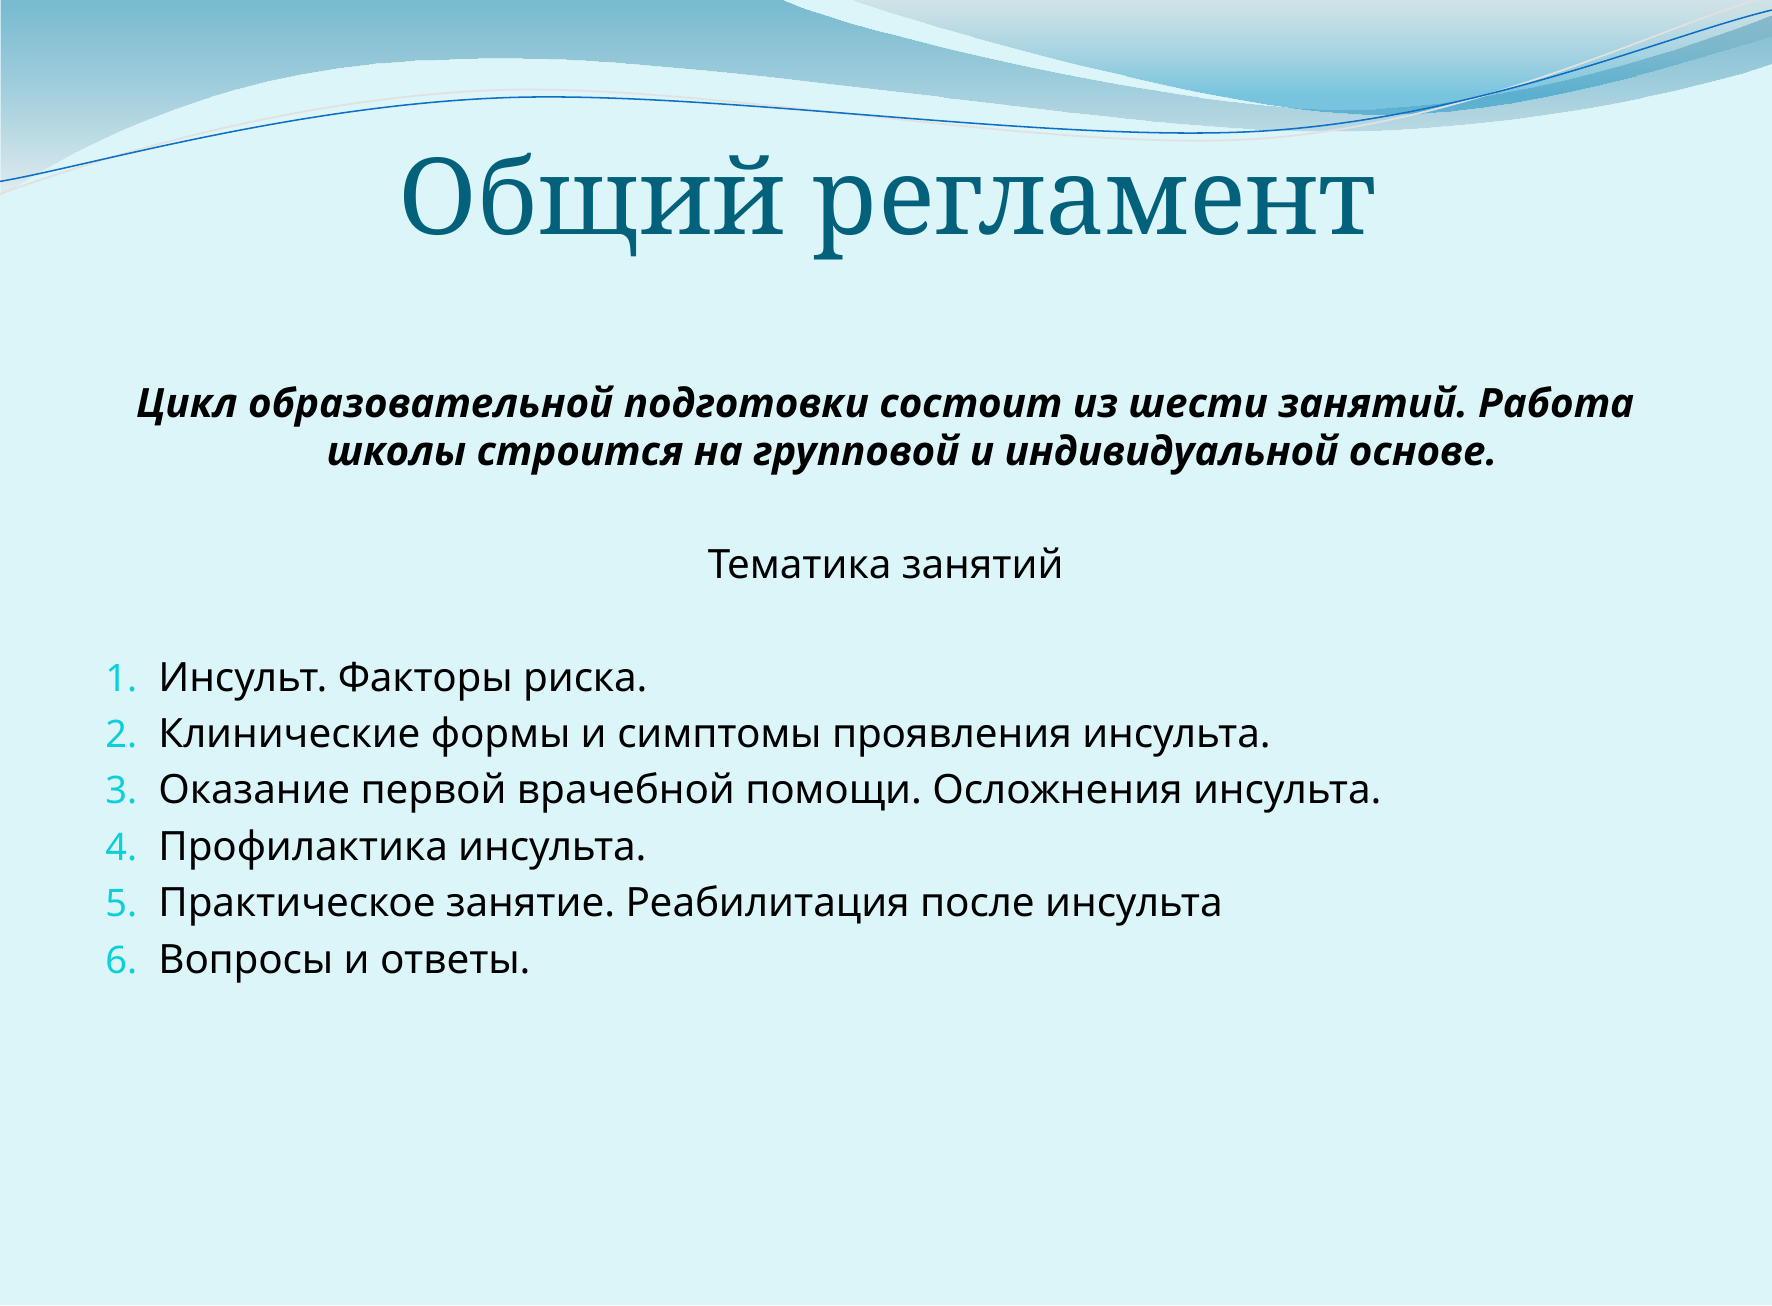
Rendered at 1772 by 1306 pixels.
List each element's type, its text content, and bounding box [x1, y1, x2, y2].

title Общий регламент [90, 132, 1686, 256]
list Цикл образовательной подготовки состоит из шести занятий. Работа школы строится на групповой и индивидуальной основе. Тематика занятий Инсульт. Факторы риска. Клинические формы и симптомы проявления инсульта. Оказание первой врачебной помощи. Осложнения инсульта. Профилактика инсульта. Практическое занятие. Реабилитация после инсульта Вопросы и ответы. [88, 368, 1684, 1204]
